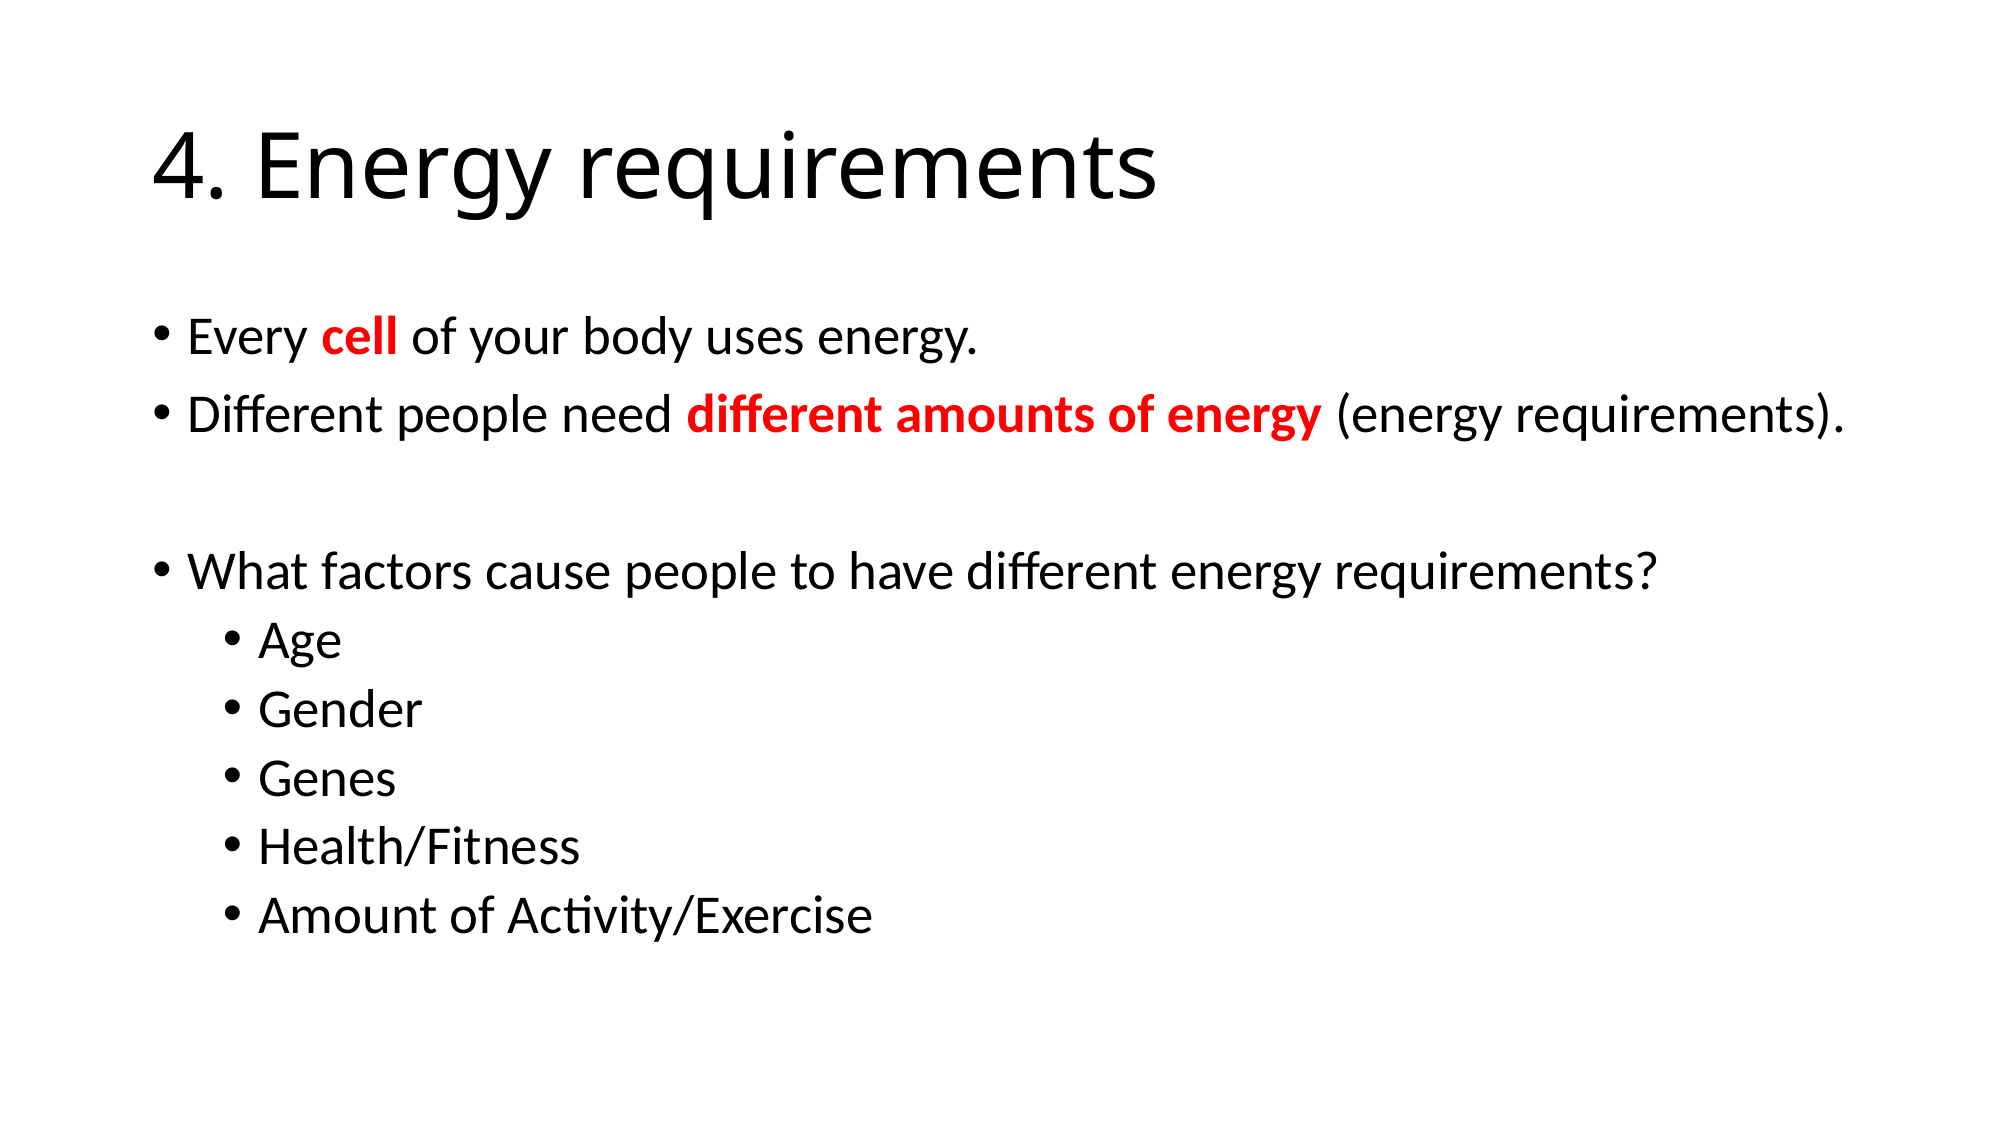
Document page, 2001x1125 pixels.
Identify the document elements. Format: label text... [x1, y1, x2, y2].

list Every cell of your body uses energy. Different people need different amounts of energy (energy requirements). What factors cause people to have different energy requirements? Age Gender Genes Health/Fitness Amount of Activity/Exercise [137, 299, 1863, 1014]
title 4. Energy requirements [137, 59, 1863, 278]
